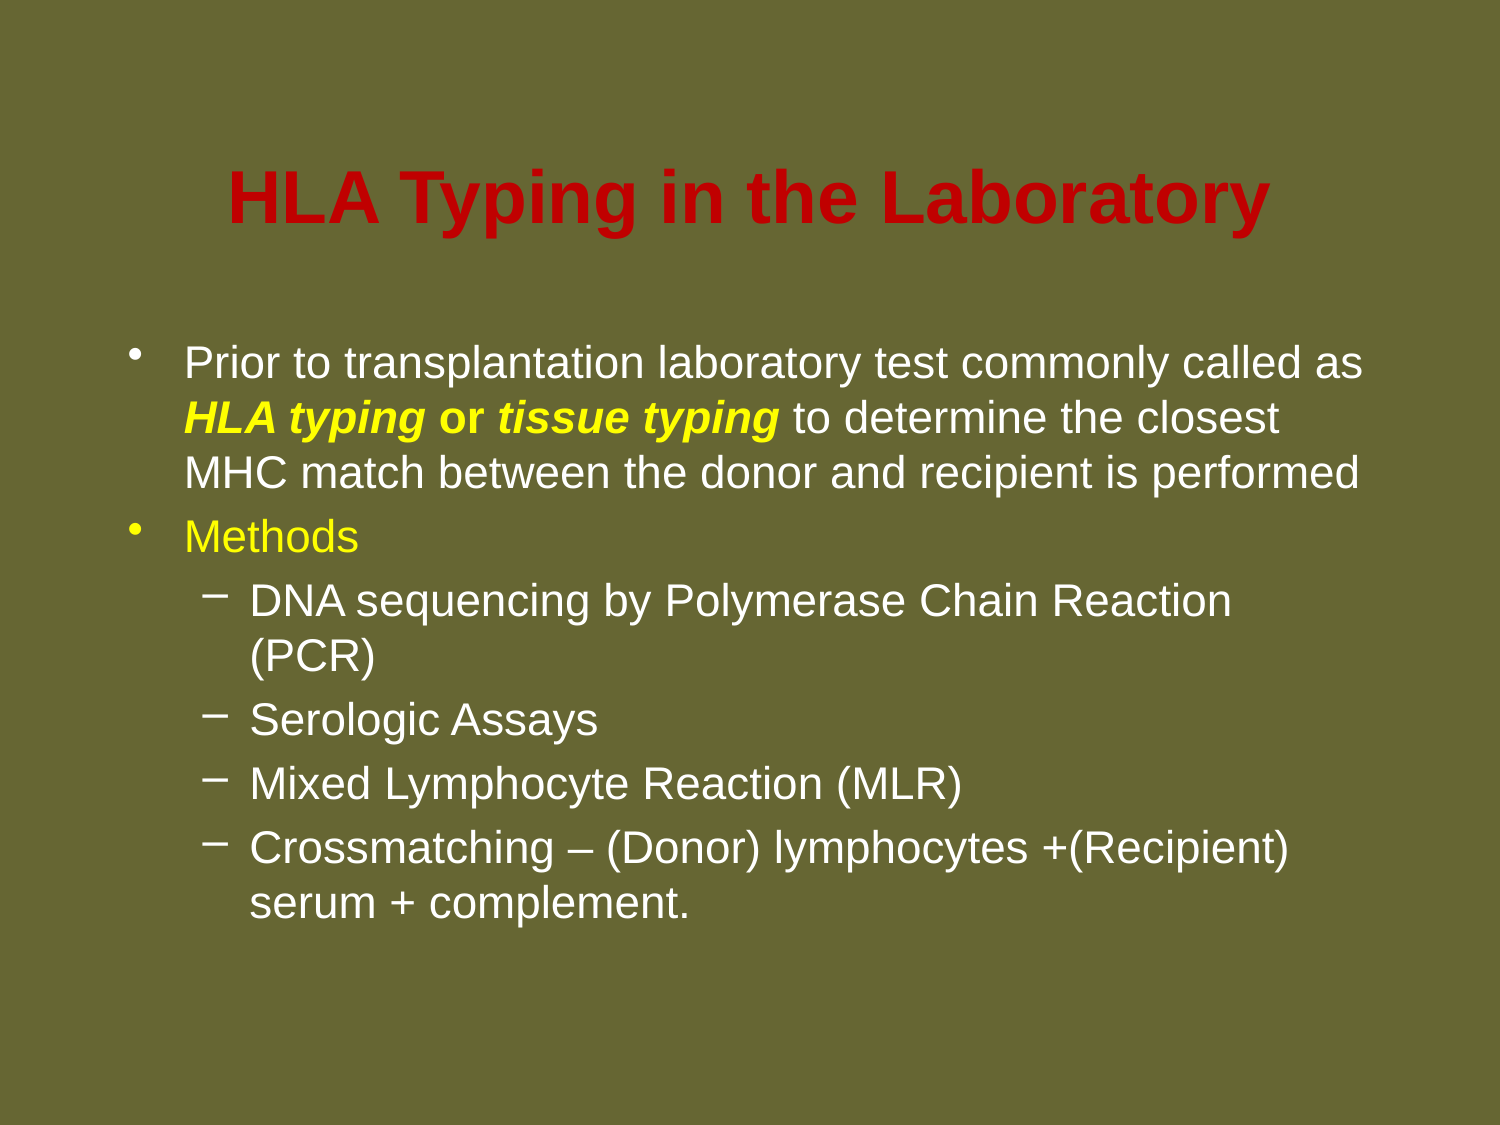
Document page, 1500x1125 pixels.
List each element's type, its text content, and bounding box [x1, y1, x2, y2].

title HLA Typing in the Laboratory [112, 99, 1388, 288]
list Prior to transplantation laboratory test commonly called as HLA typing or tissue typing to determine the closest MHC match between the donor and recipient is performed Methods DNA sequencing by Polymerase Chain Reaction (PCR) Serologic Assays Mixed Lymphocyte Reaction (MLR) Crossmatching – (Donor) lymphocytes +(Recipient) serum + complement. [112, 324, 1388, 1001]
